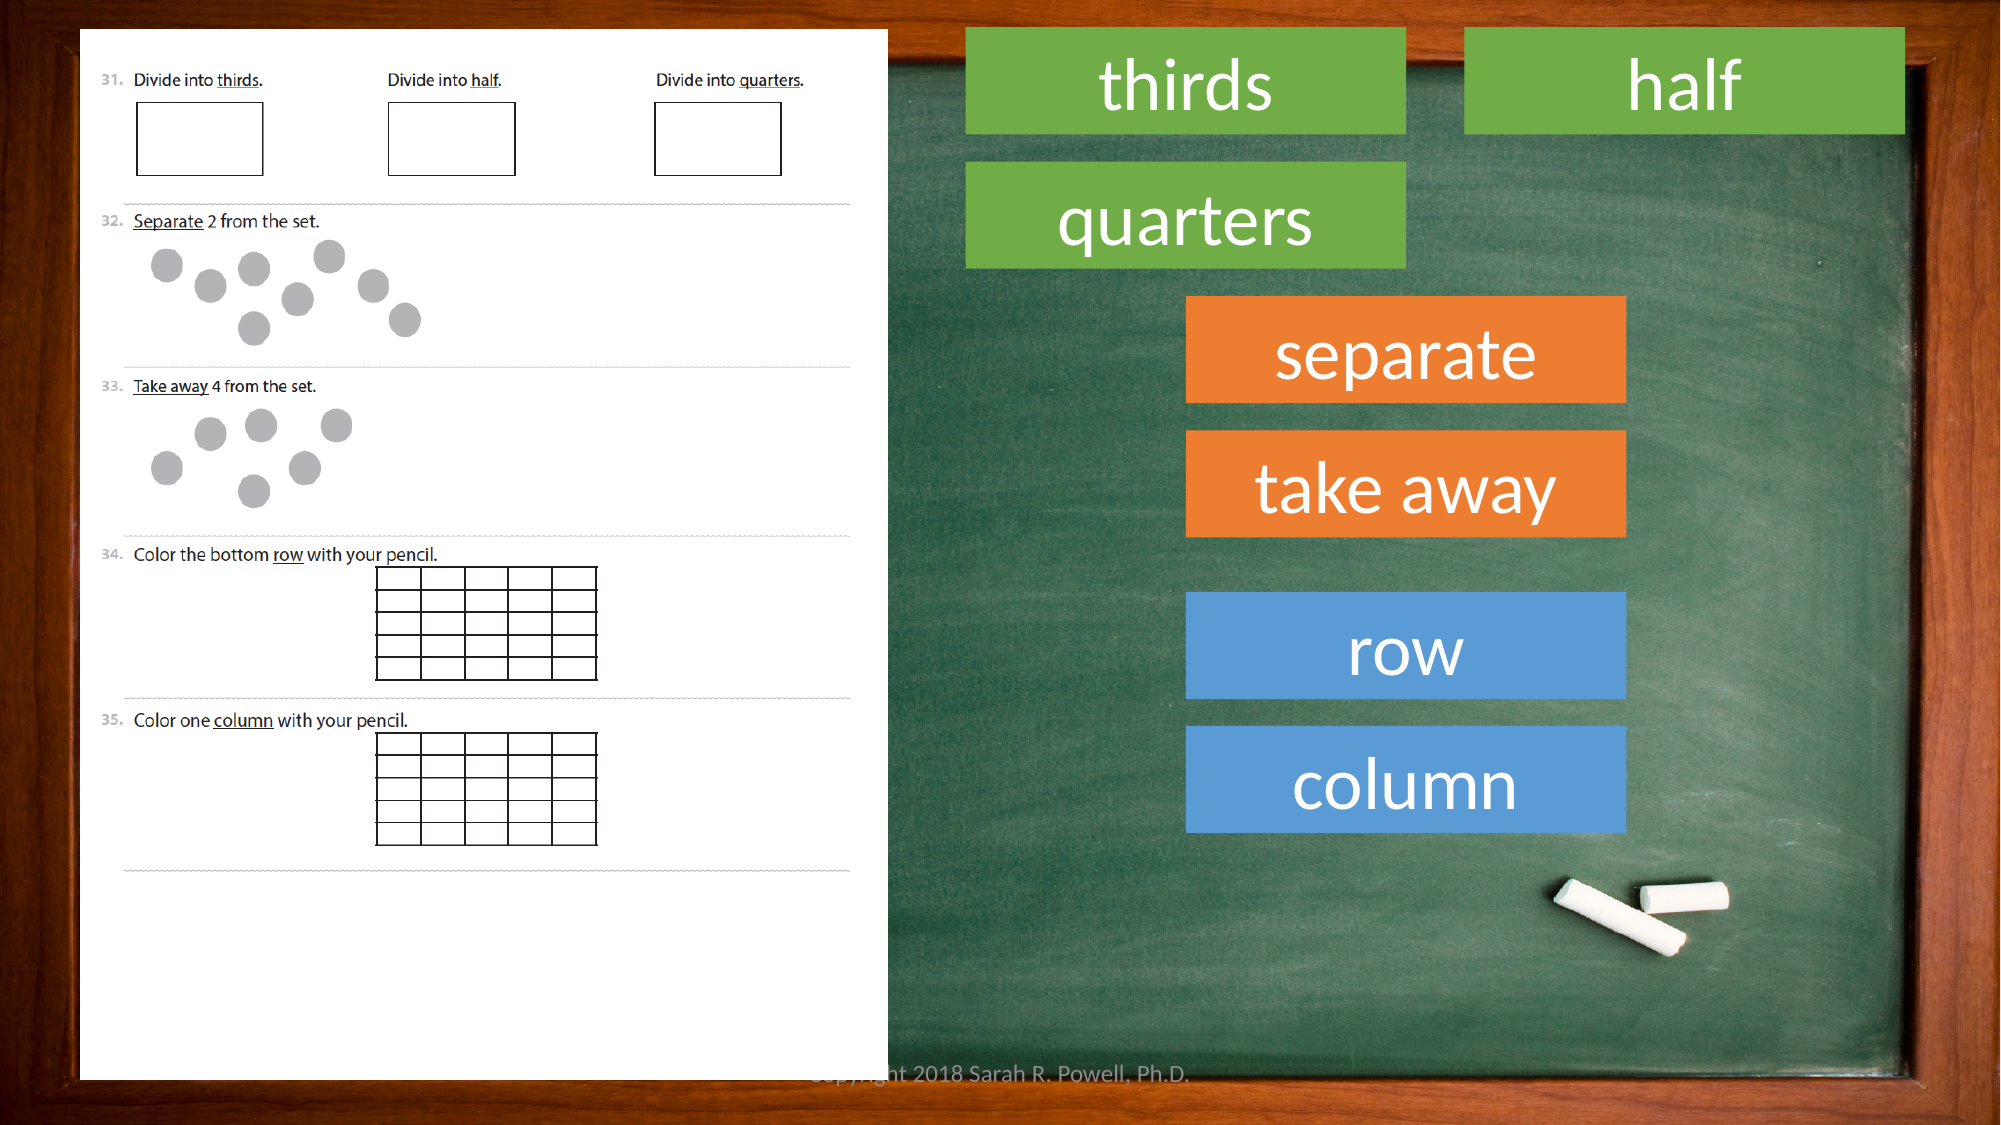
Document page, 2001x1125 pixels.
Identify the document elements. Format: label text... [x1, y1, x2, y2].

text_box row [1185, 591, 1628, 700]
text_box take away [1185, 429, 1628, 538]
text_box thirds [965, 26, 1407, 135]
footer Copyright 2018 Sarah R. Powell, Ph.D. [662, 1042, 1338, 1103]
text_box quarters [965, 161, 1407, 270]
text_box separate [1185, 295, 1628, 404]
text_box column [1185, 725, 1628, 834]
text_box half [1463, 26, 1906, 135]
picture [0, 0, 2001, 1125]
